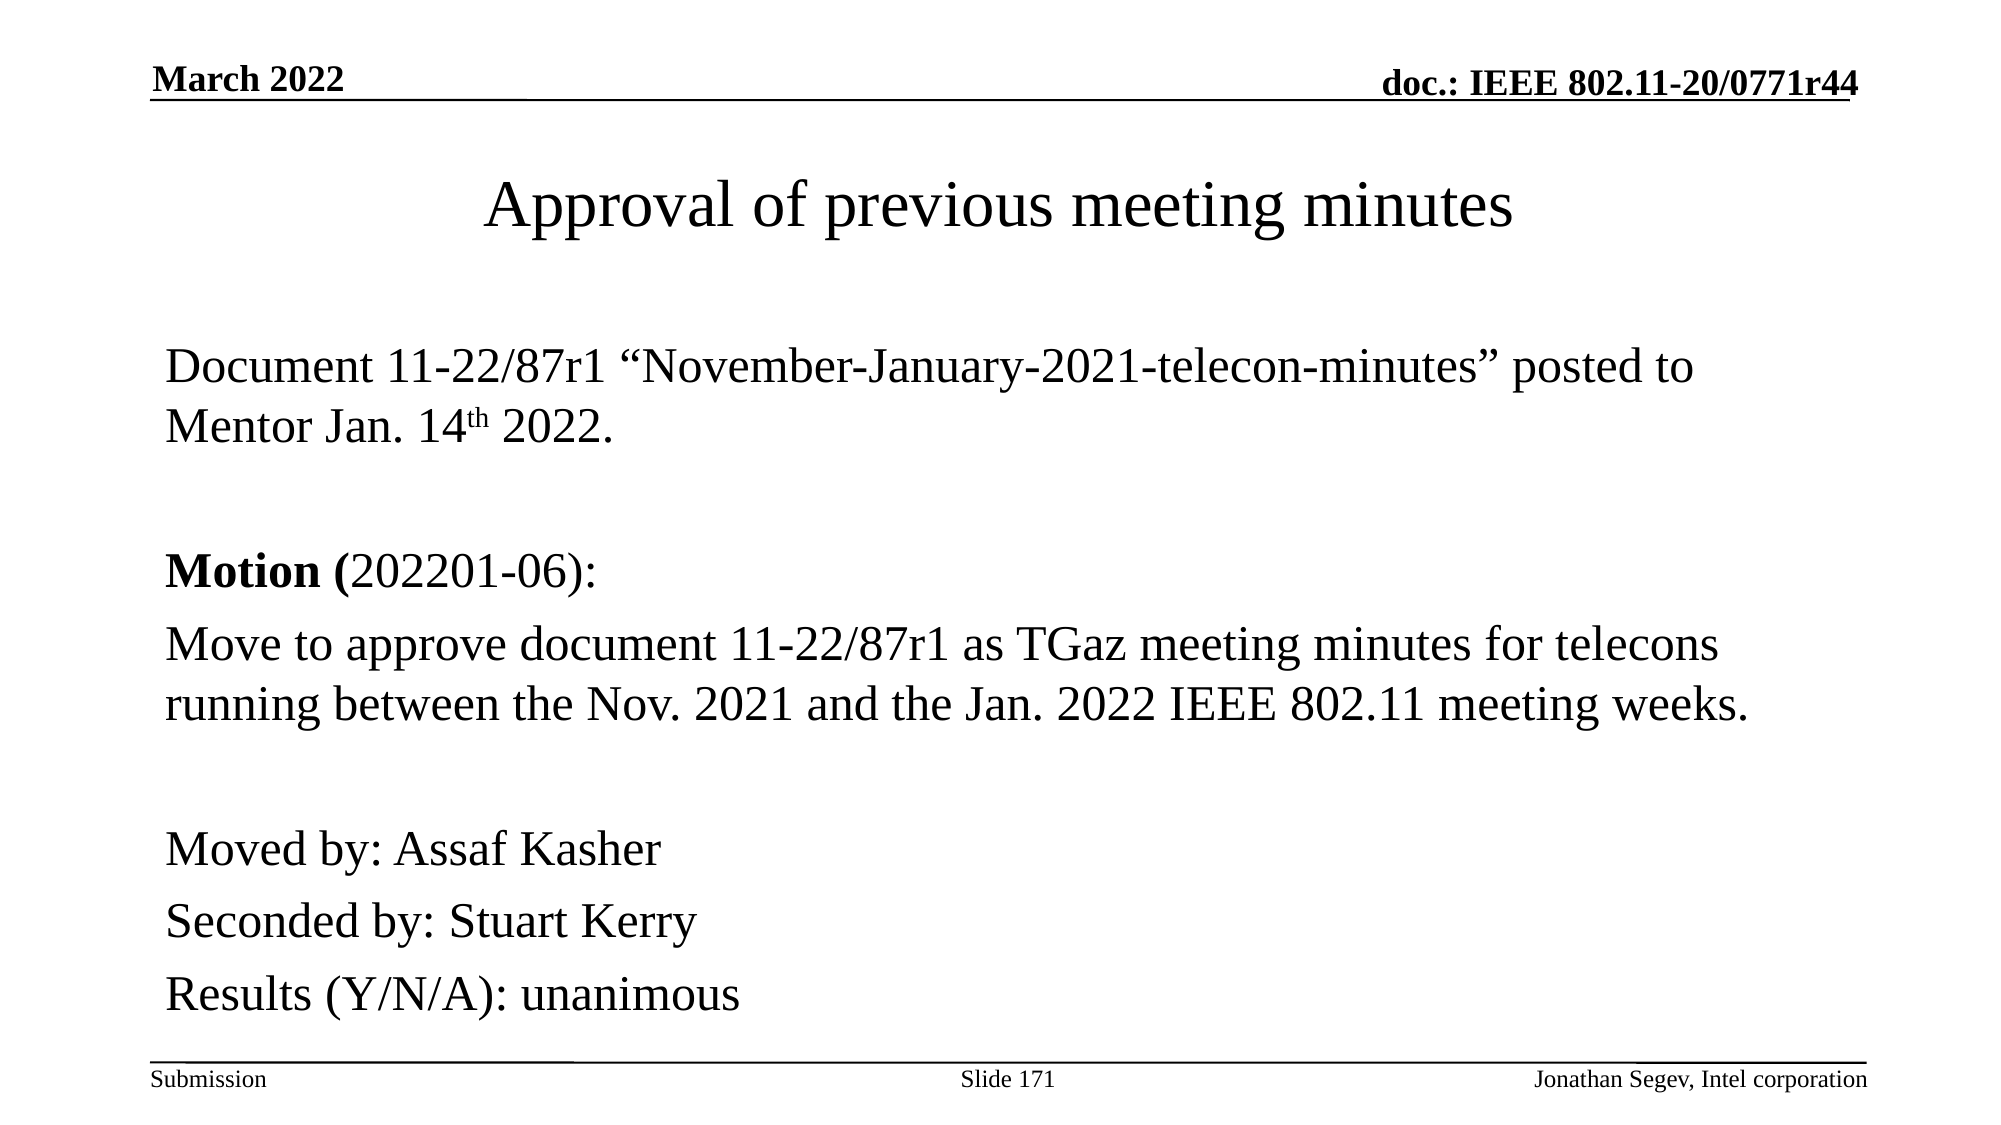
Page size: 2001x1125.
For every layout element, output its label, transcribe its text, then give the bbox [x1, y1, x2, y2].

slide_number Slide 171 [950, 1061, 1067, 1123]
list Document 11-22/87r1 “November-January-2021-telecon-minutes” posted to Mentor Jan. 14th 2022. Motion (202201-06): Move to approve document 11-22/87r1 as TGaz meeting minutes for telecons running between the Nov. 2021 and the Jan. 2022 IEEE 802.11 meeting weeks. Moved by: Assaf Kasher Seconded by: Stuart Kerry Results (Y/N/A): unanimous [149, 324, 1850, 1000]
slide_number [152, 54, 563, 100]
title Approval of previous meeting minutes [149, 112, 1850, 288]
footer Jonathan Segev, Intel corporation [1171, 1061, 1869, 1093]
